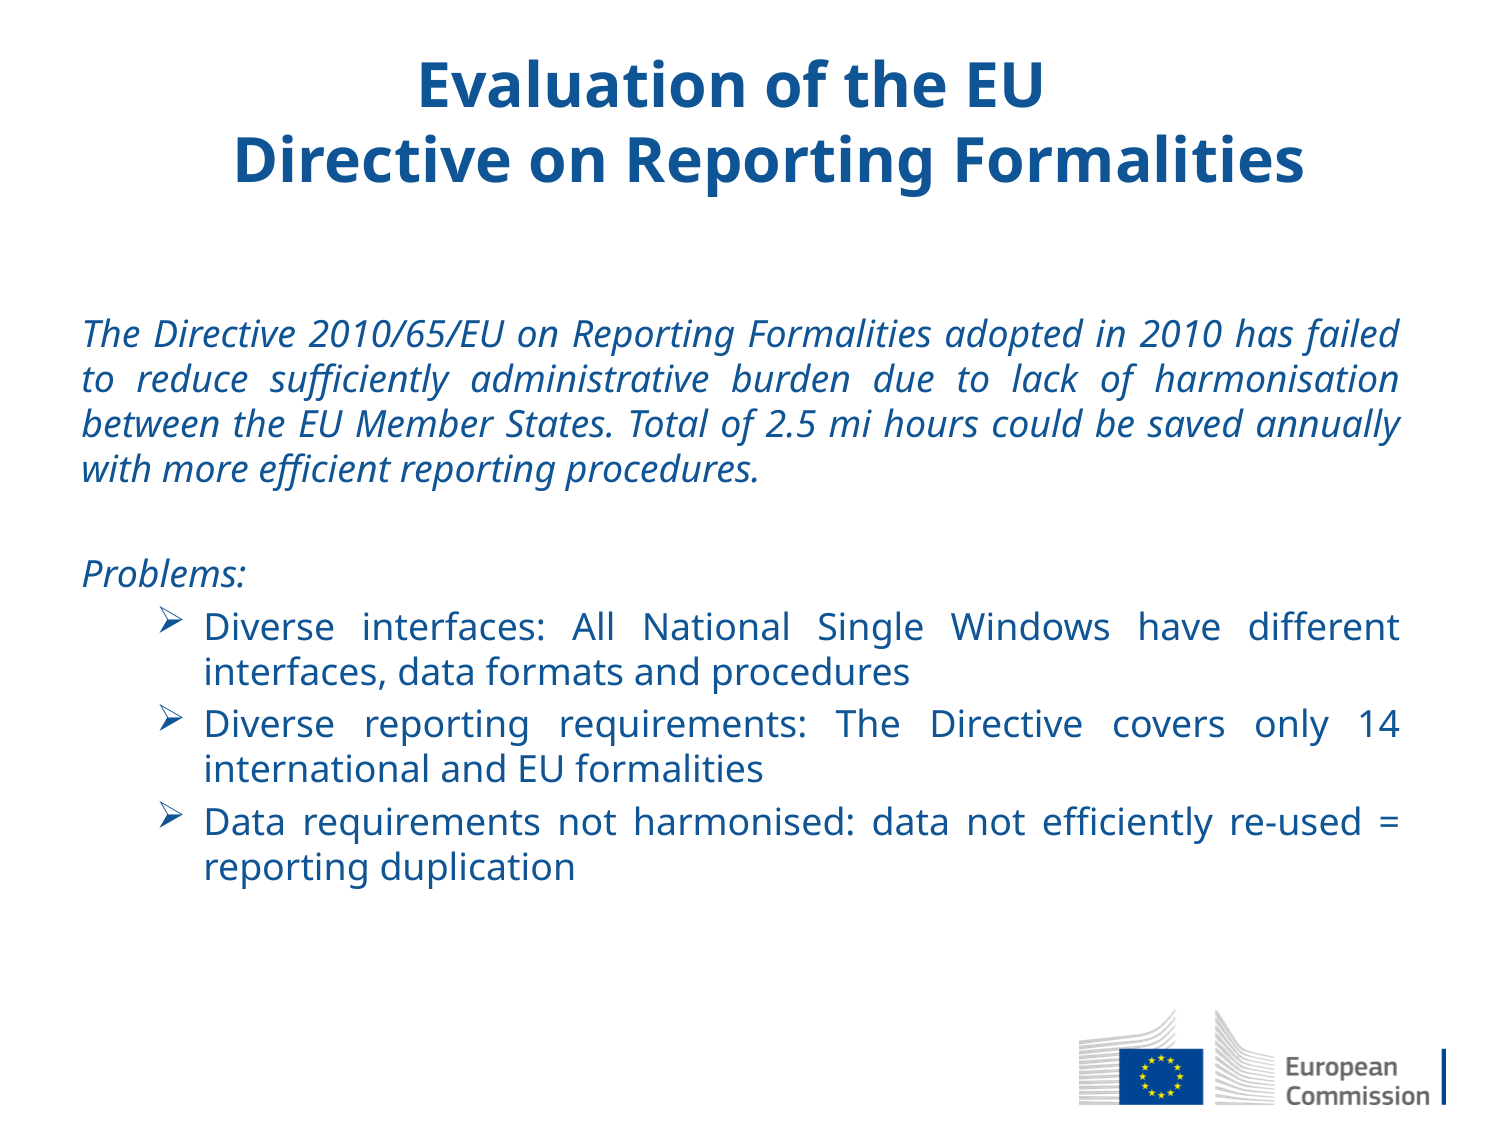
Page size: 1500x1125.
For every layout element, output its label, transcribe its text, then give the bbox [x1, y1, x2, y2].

picture [1078, 1008, 1447, 1106]
list The Directive 2010/65/EU on Reporting Formalities adopted in 2010 has failed to reduce sufficiently administrative burden due to lack of harmonisation between the EU Member States. Total of 2.5 mi hours could be saved annually with more efficient reporting procedures. Problems: Diverse interfaces: All National Single Windows have different interfaces, data formats and procedures Diverse reporting requirements: The Directive covers only 14 international and EU formalities Data requirements not harmonised: data not efficiently re-used = reporting duplication [66, 302, 1417, 899]
title Evaluation of the EU Directive on Reporting Formalities [64, 42, 1416, 197]
